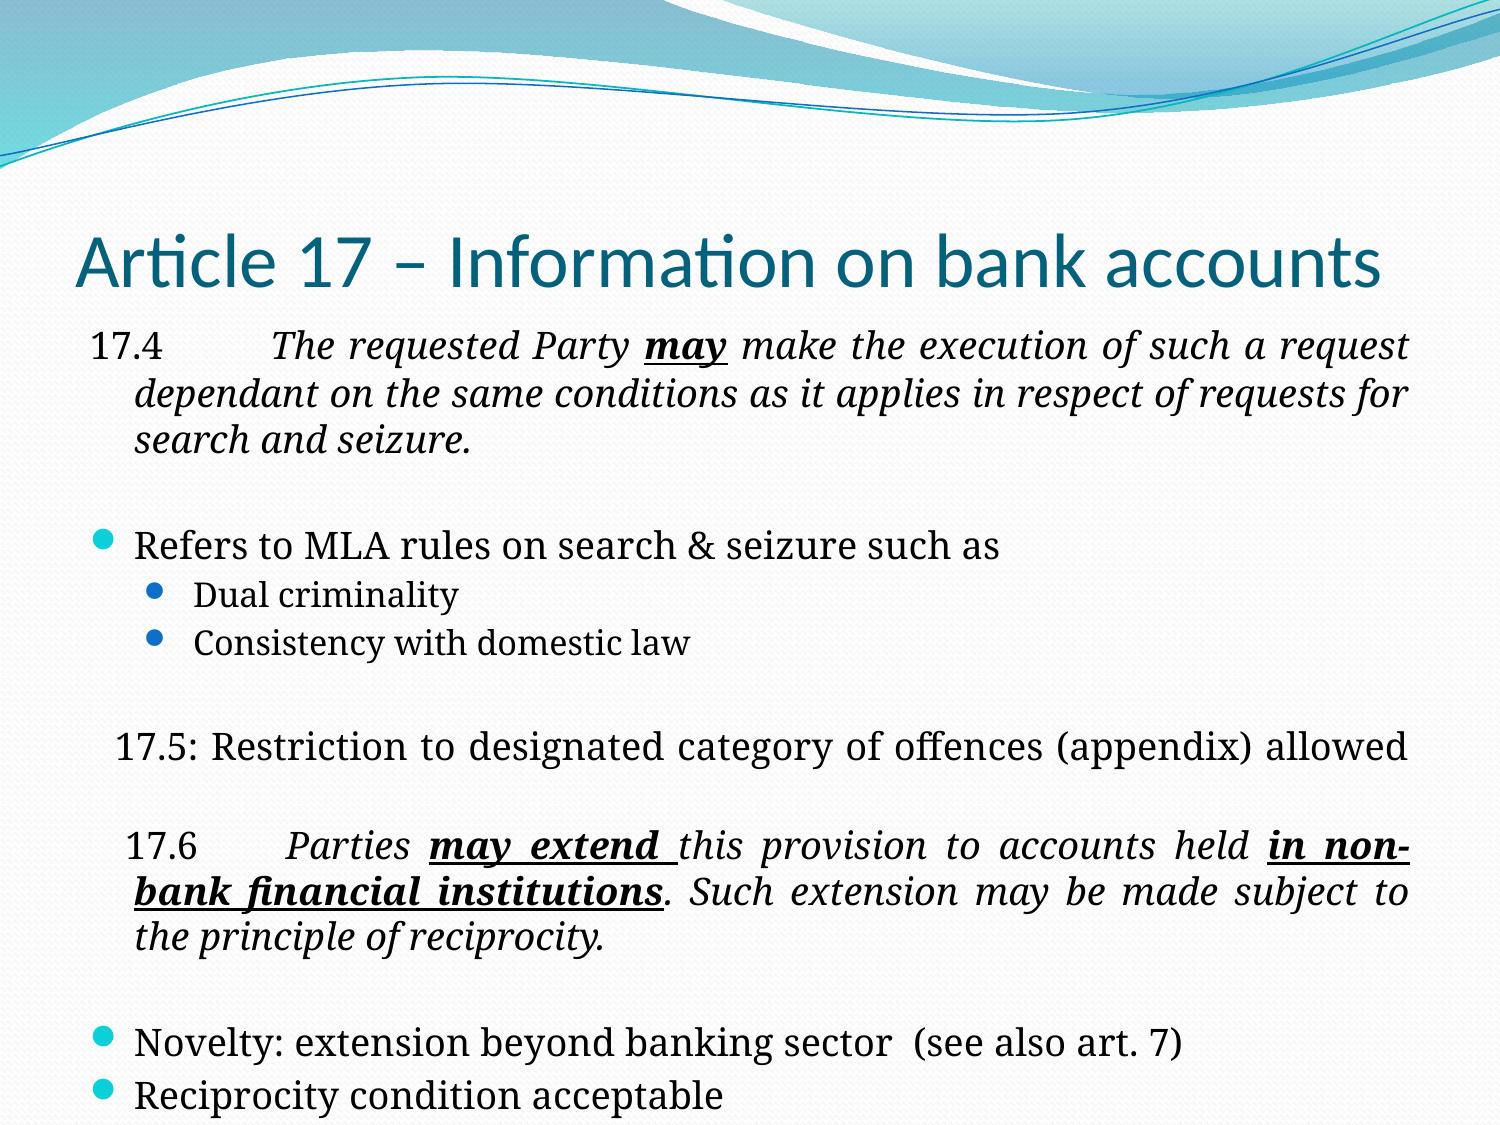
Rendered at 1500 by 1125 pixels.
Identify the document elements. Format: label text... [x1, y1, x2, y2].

list 17.4 The requested Party may make the execution of such a request dependant on the same conditions as it applies in respect of requests for search and seizure. Refers to MLA rules on search & seizure such as Dual criminality Consistency with domestic law 17.5: Restriction to designated category of offences (appendix) allowed 17.6 Parties may extend this provision to accounts held in non-bank financial institutions. Such extension may be made subject to the principle of reciprocity. Novelty: extension beyond banking sector (see also art. 7) Reciprocity condition acceptable [75, 303, 1425, 1125]
title Article 17 – Information on bank accounts [75, 115, 1425, 303]
